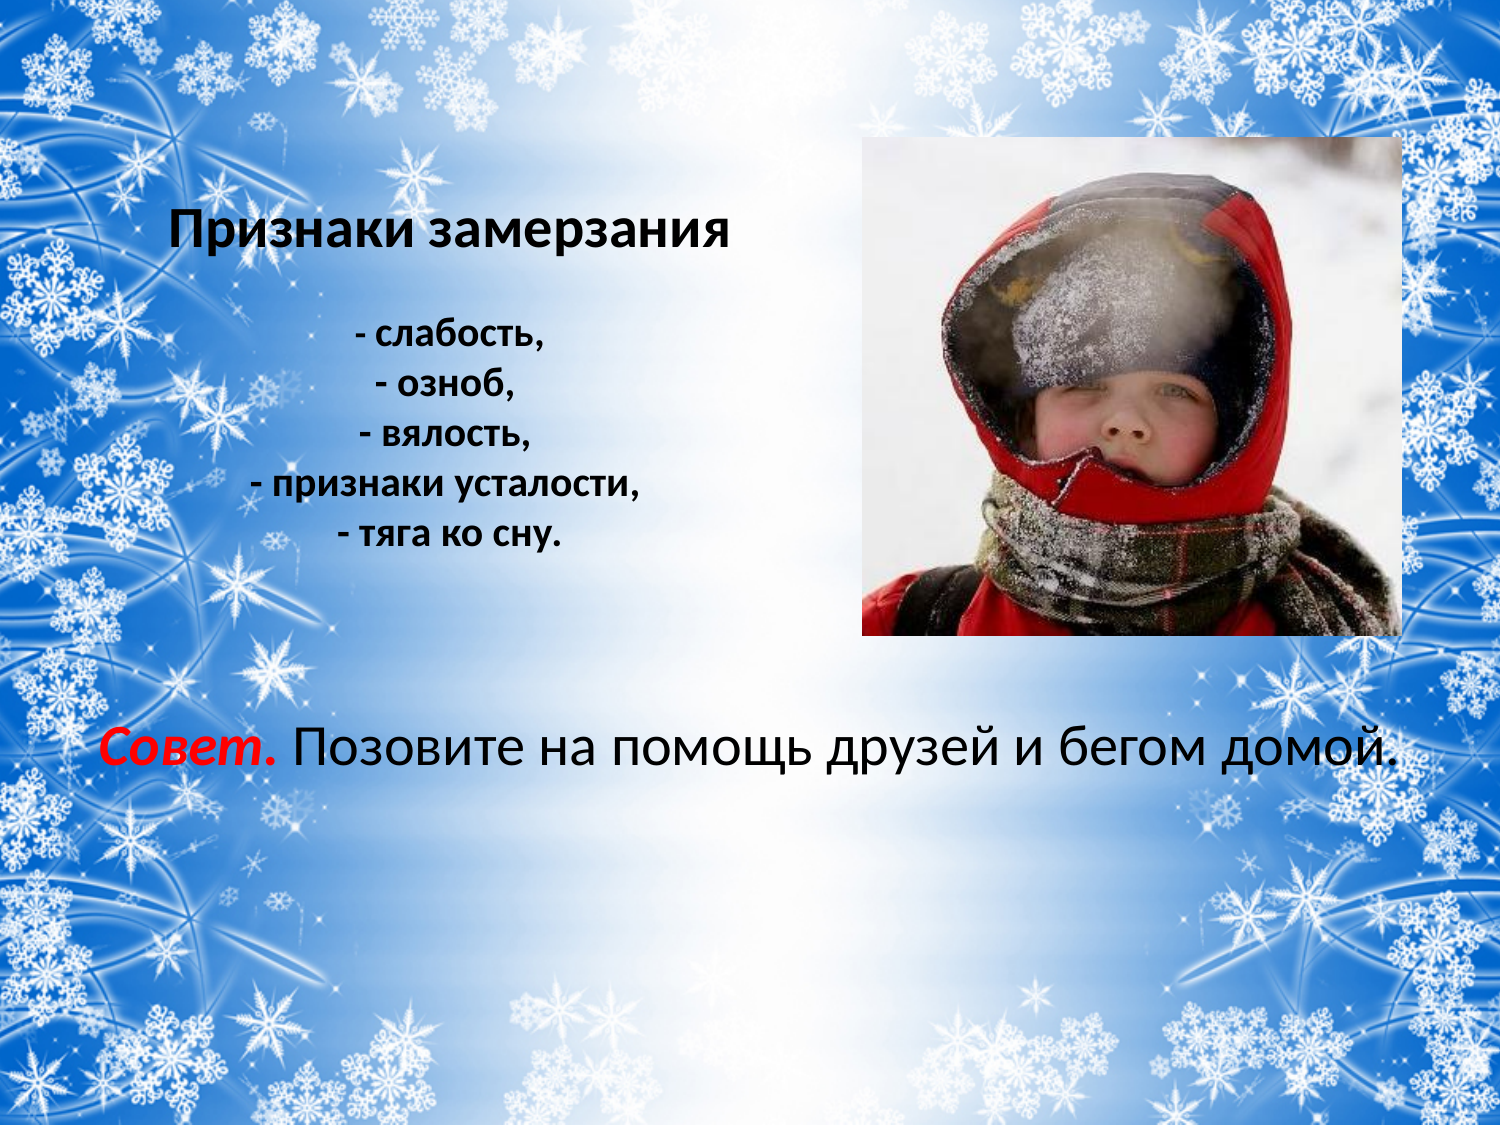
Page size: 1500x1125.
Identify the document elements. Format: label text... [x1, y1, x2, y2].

list Совет. Позовите на помощь друзей и бегом домой. [75, 699, 1425, 1005]
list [862, 137, 1402, 637]
picture [0, 0, 1500, 1125]
title Признаки замерзания - слабость, - озноб, - вялость, - признаки усталости, - тяга ко сну. [87, 125, 813, 563]
